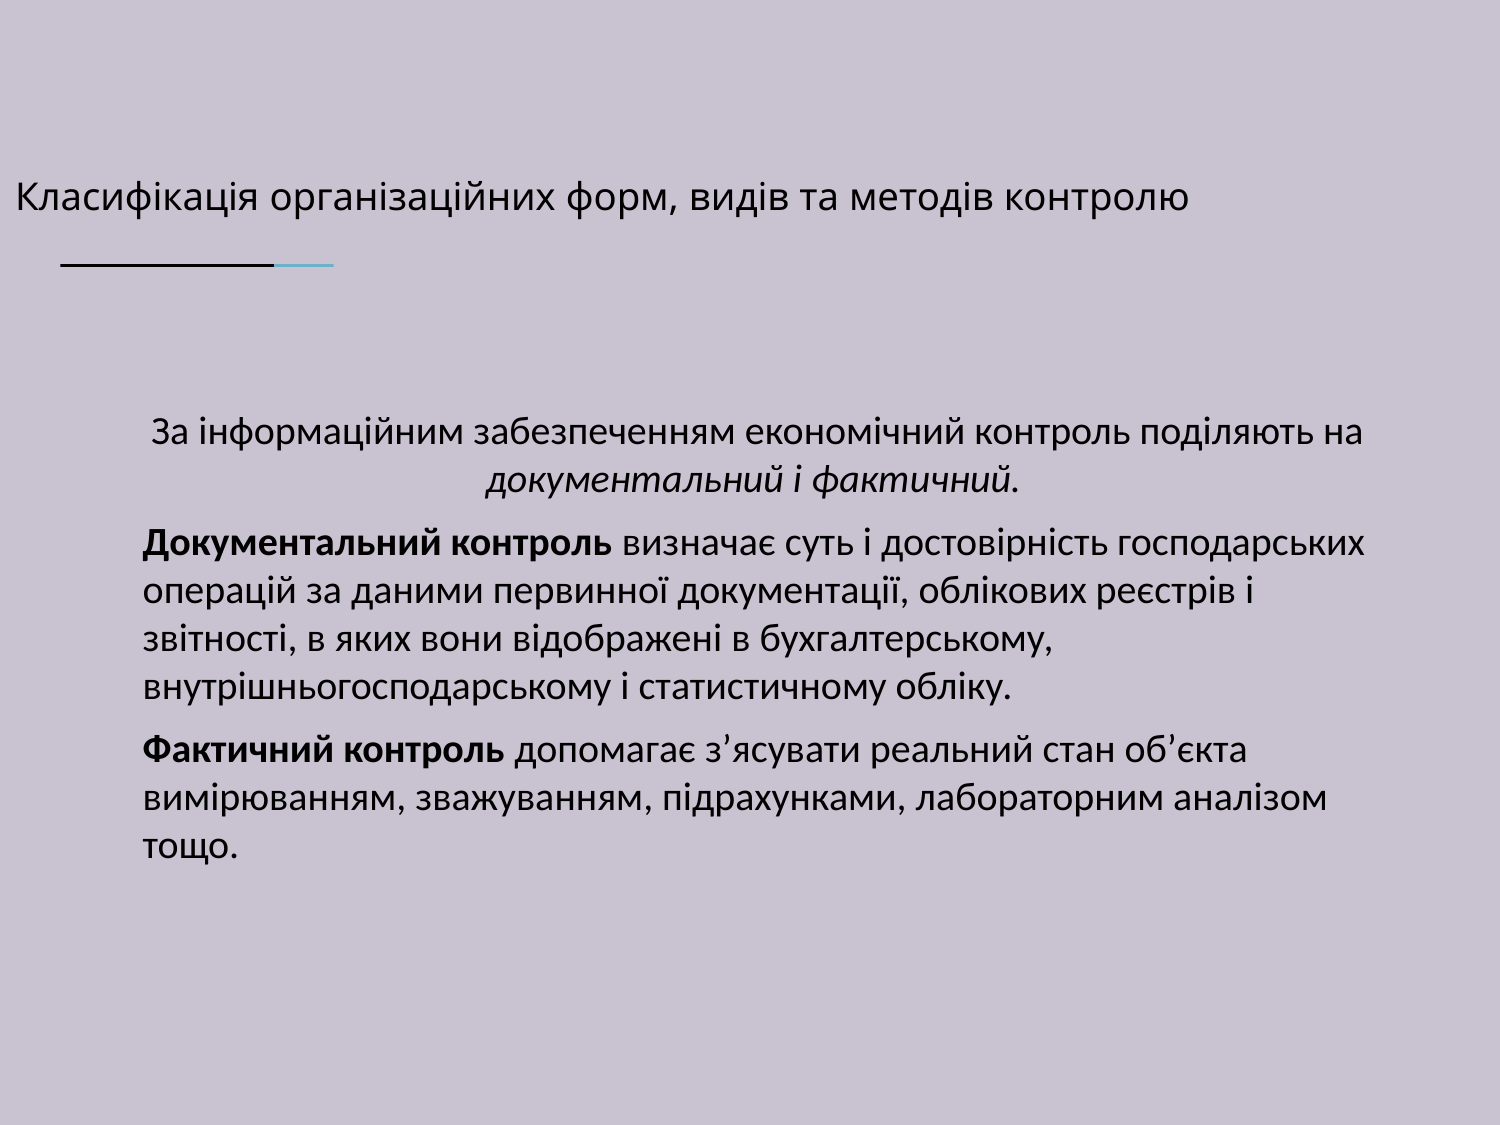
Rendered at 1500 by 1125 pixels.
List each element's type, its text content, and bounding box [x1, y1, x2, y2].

list За інформаційним забезпеченням економічний контроль поділяють на документальний і фактичний. Документальний контроль визначає суть і достовірність господарських операцій за даними первинної документації, облікових реєстрів і звітності, в яких вони відображені в бухгалтерському, внутрішньогосподарському і статистичному обліку. Фактичний контроль допомагає з’ясувати реальний стан об’єкта вимірюванням, зважуванням, підрахунками, лабораторним аналізом тощо. [127, 389, 1390, 885]
title Класифікація організаційних форм, видів та методів контролю [0, 156, 1500, 274]
